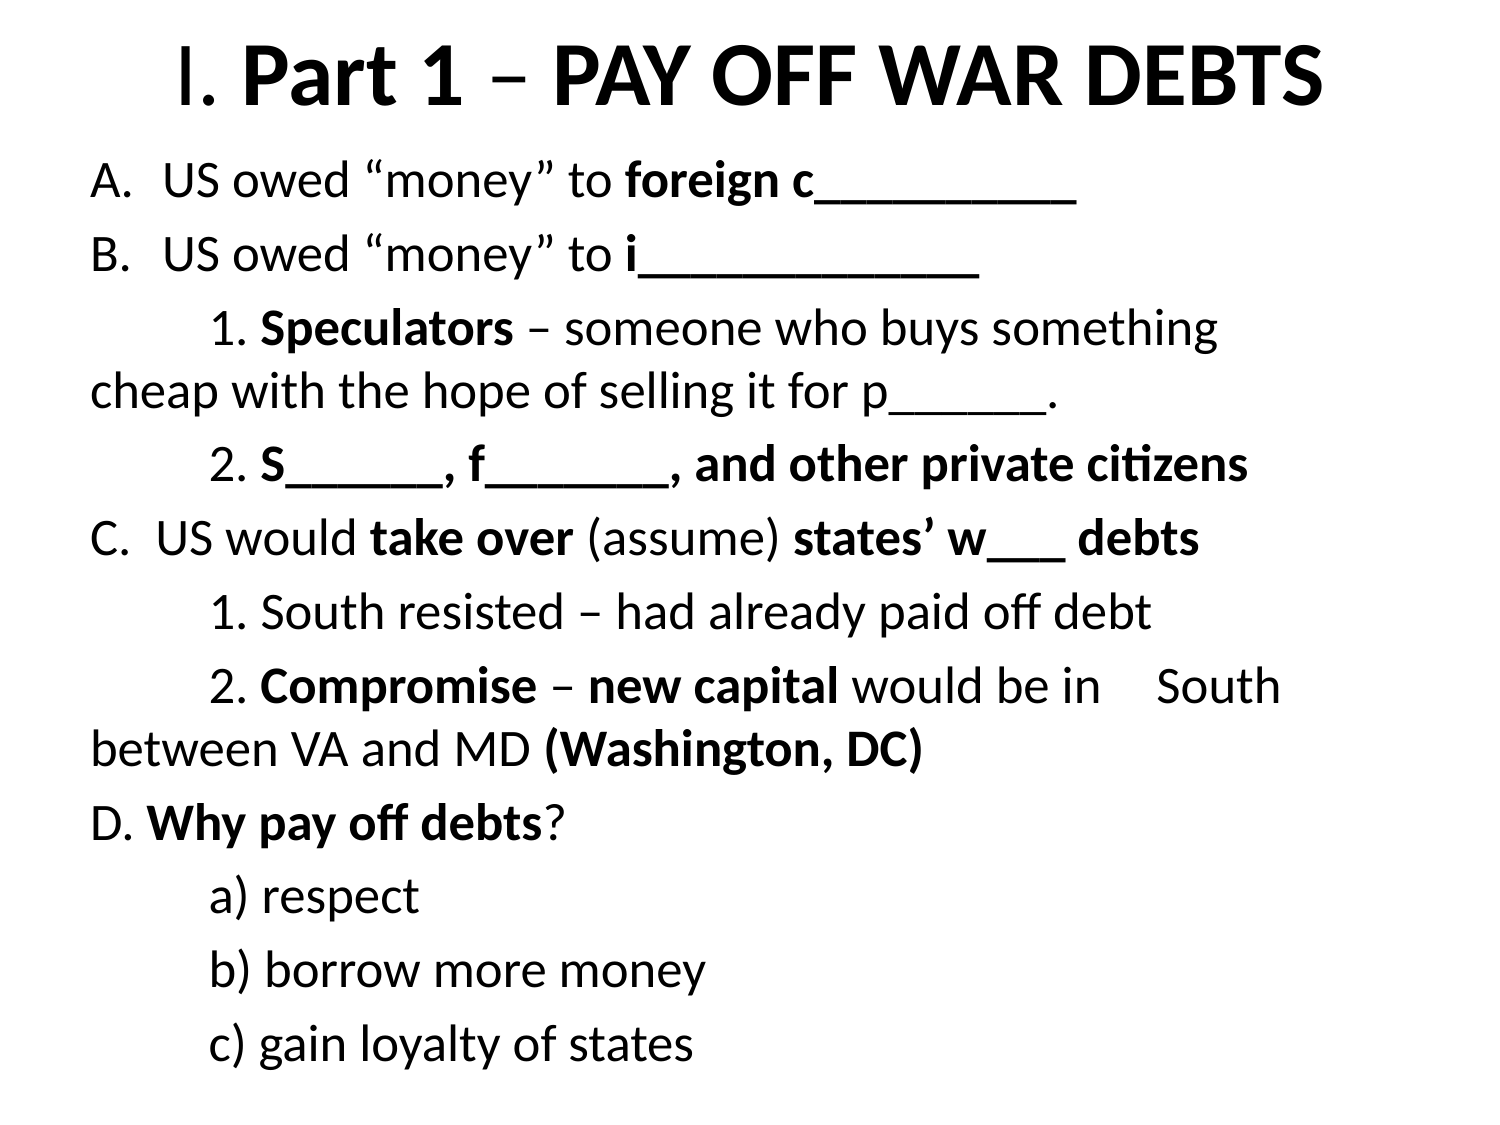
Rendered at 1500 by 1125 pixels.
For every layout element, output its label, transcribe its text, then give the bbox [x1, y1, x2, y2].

title I. Part 1 – PAY OFF WAR DEBTS [75, 0, 1425, 137]
list US owed “money” to foreign c__________ US owed “money” to i_____________ 1. Speculators – someone who buys something cheap with the hope of selling it for p______. 2. S______, f_______, and other private citizens C. US would take over (assume) states’ w___ debts 1. South resisted – had already paid off debt 2. Compromise – new capital would be in South between VA and MD (Washington, DC) D. Why pay off debts? a) respect b) borrow more money c) gain loyalty of states [75, 137, 1425, 1100]
